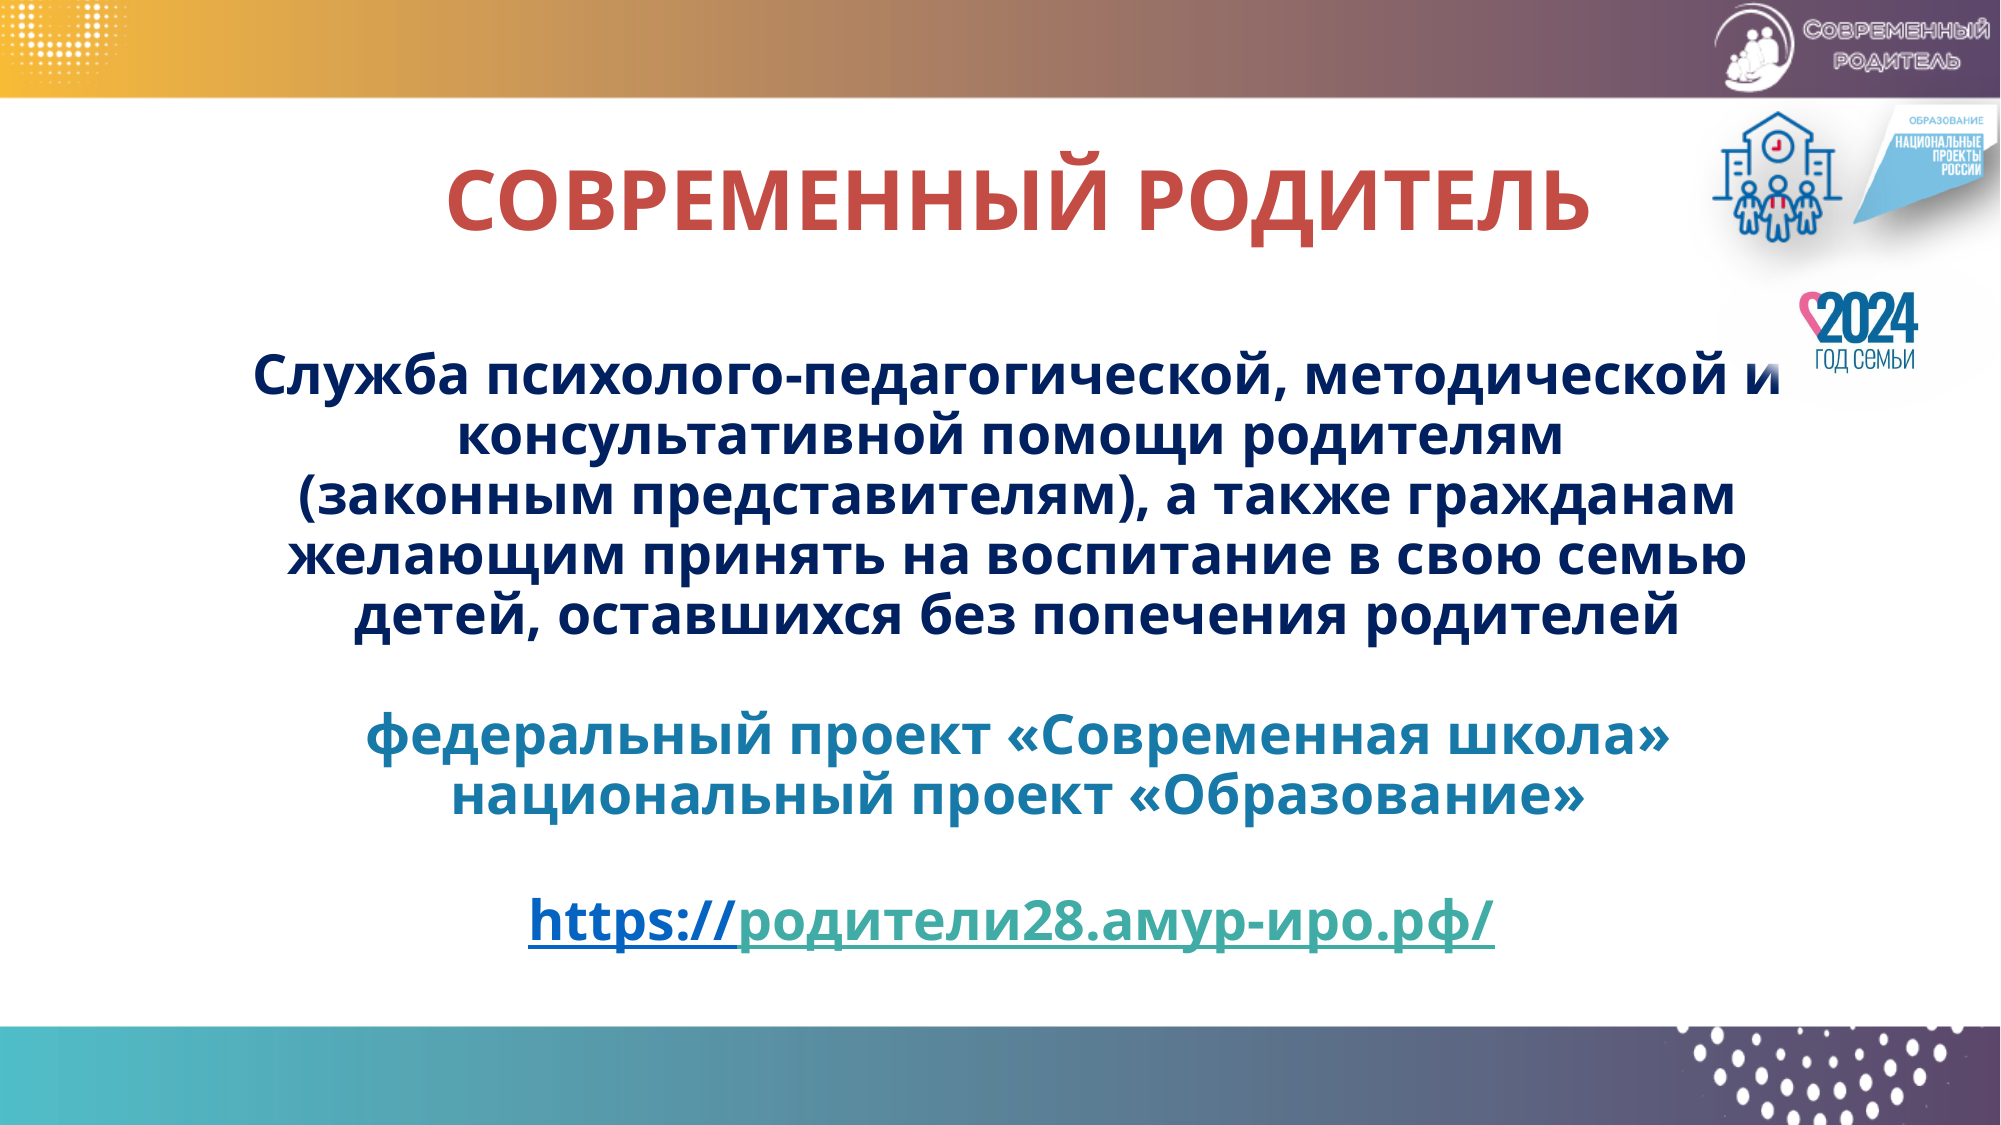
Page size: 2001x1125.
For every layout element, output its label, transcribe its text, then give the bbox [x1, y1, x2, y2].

picture [0, 0, 2001, 1125]
title СОВРЕМЕННЫЙ РОДИТЕЛЬ Служба психолого-педагогической, методической и консультативной помощи родителям (законным представителям), а также гражданам желающим принять на воспитание в свою семью детей, оставшихся без попечения родителей федеральный проект «Современная школа» национальный проект «Образование» https://родители28.амур-иро.рф/ [205, 568, 1833, 960]
